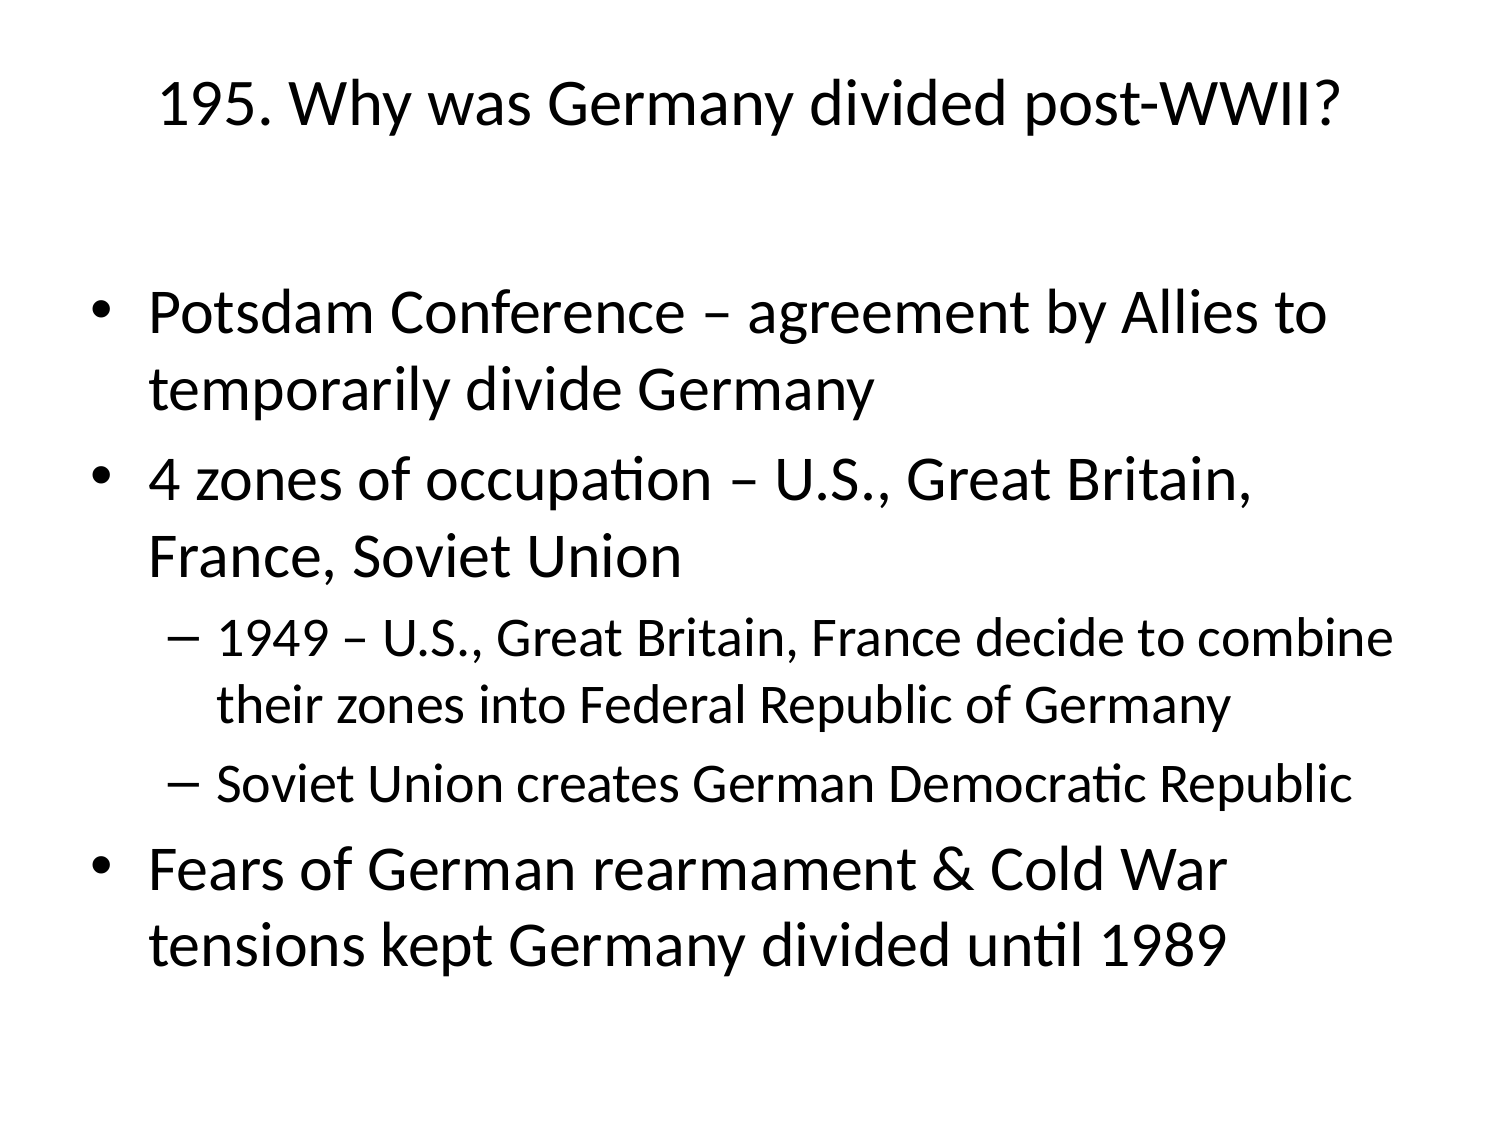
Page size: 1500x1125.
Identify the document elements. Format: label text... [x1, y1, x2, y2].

list Potsdam Conference – agreement by Allies to temporarily divide Germany 4 zones of occupation – U.S., Great Britain, France, Soviet Union 1949 – U.S., Great Britain, France decide to combine their zones into Federal Republic of Germany Soviet Union creates German Democratic Republic Fears of German rearmament & Cold War tensions kept Germany divided until 1989 [75, 262, 1425, 1005]
title 195. Why was Germany divided post-WWII? [75, 45, 1425, 233]
